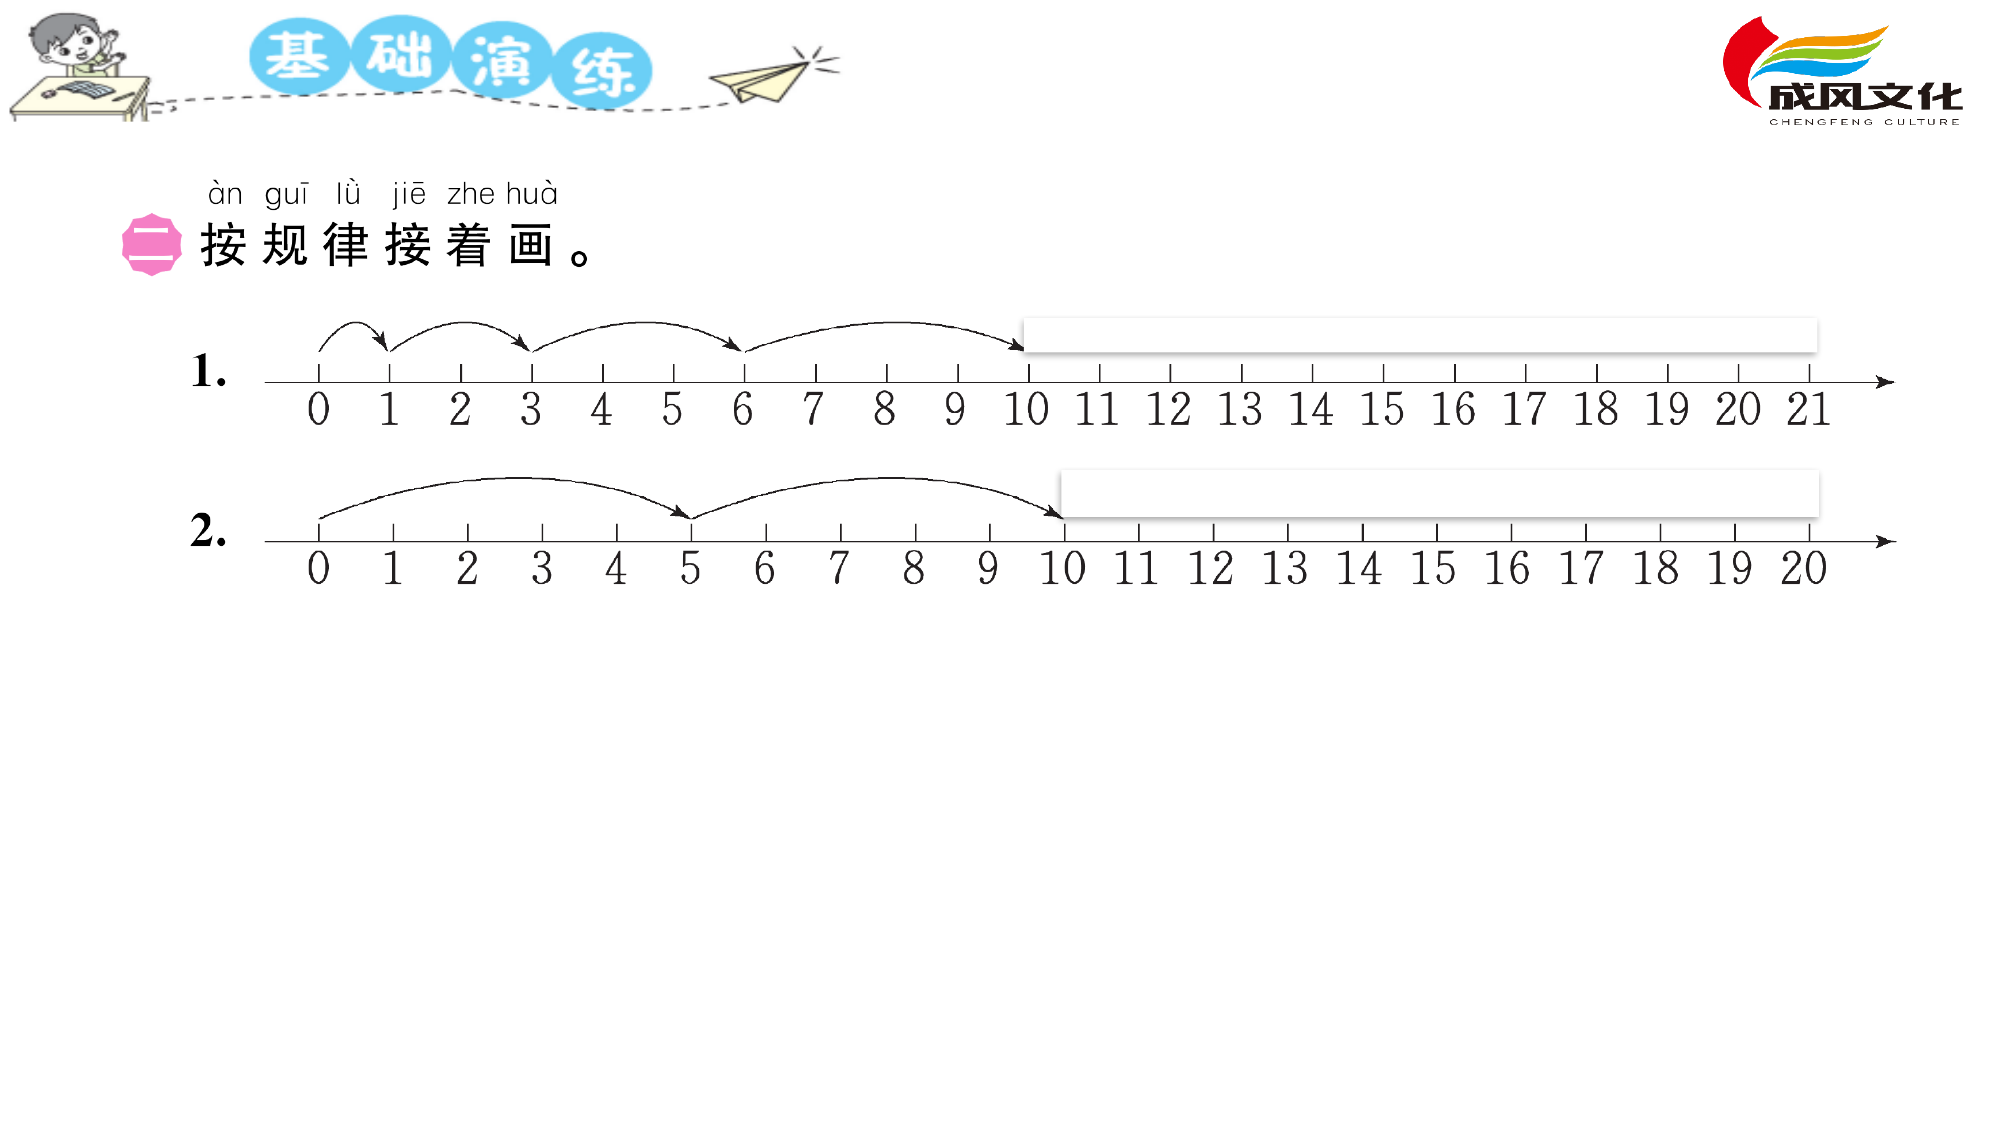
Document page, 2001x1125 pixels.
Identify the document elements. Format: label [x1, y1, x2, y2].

picture [2, 4, 855, 133]
picture [117, 176, 2000, 604]
picture [1708, 0, 1986, 136]
